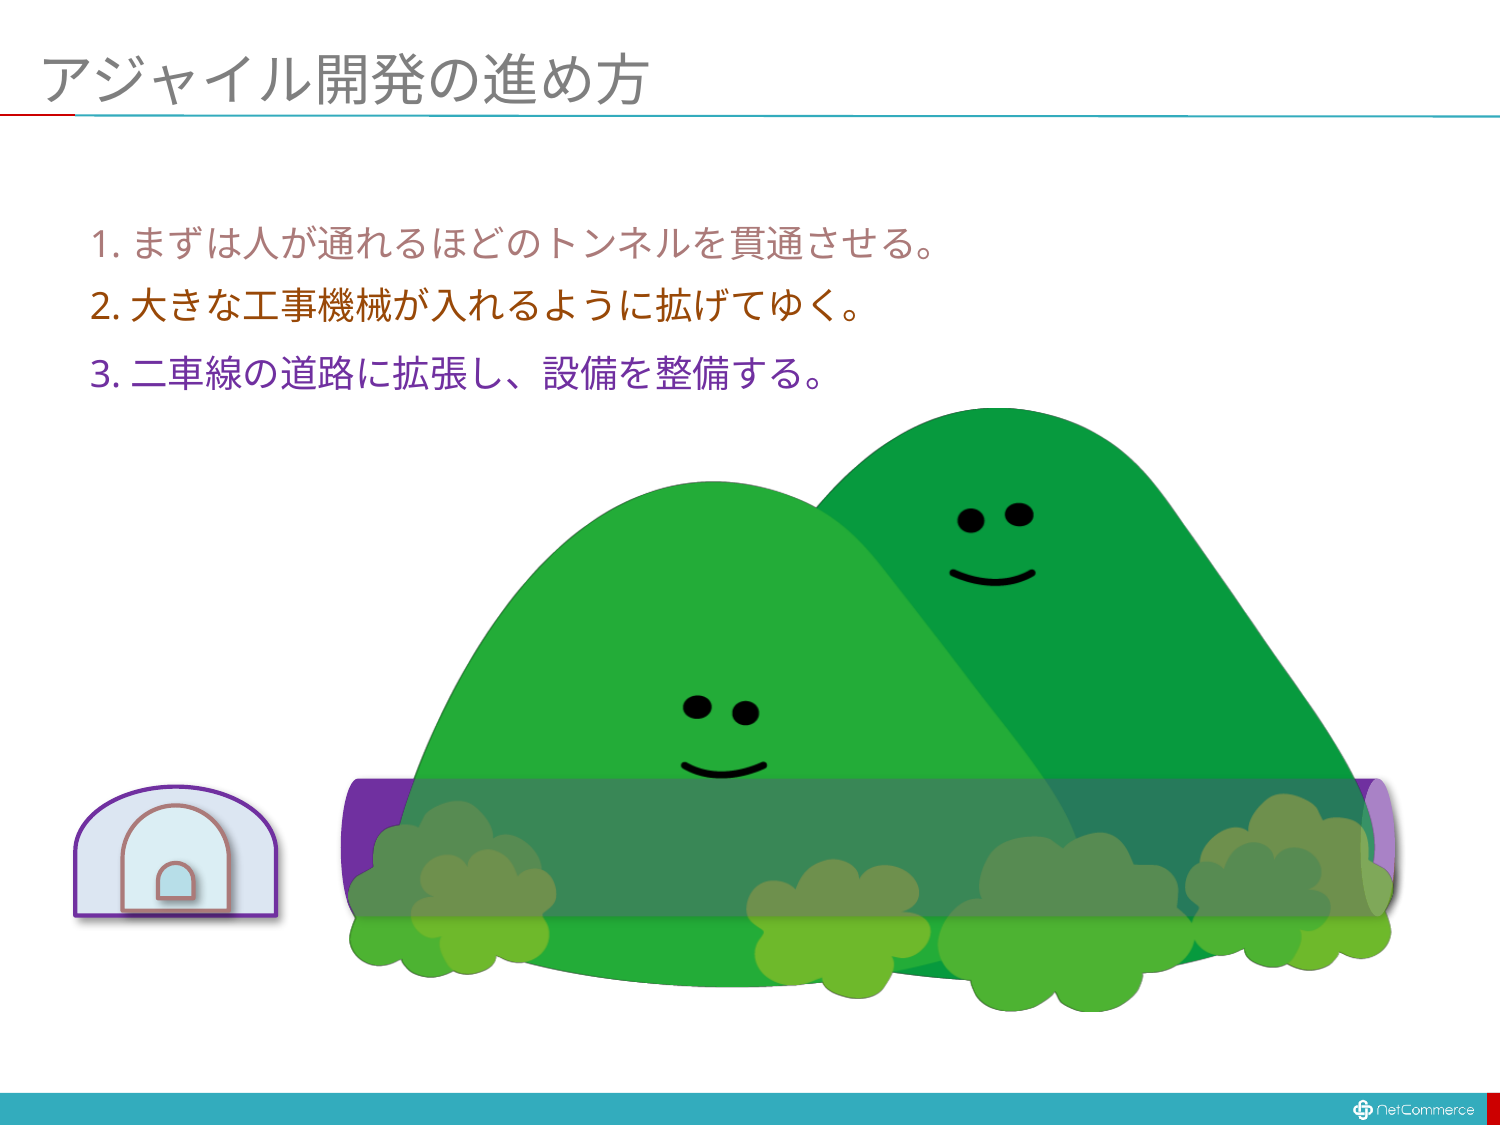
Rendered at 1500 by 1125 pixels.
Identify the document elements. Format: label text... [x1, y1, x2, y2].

text_box [73, 784, 279, 918]
picture [346, 408, 1394, 1012]
picture [1352, 1098, 1474, 1120]
text_box [155, 860, 196, 901]
text_box 3.二車線の道路に拡張し、設備を整備する。 [74, 342, 1186, 402]
text_box 2.大きな工事機械が入れるように拡げてゆく。 [74, 274, 1186, 335]
text_box [120, 803, 231, 913]
text_box 1.まずは人が通れるほどのトンネルを貫通させる。 [74, 212, 1186, 272]
title アジャイル開発の進め方 [37, 43, 1463, 112]
